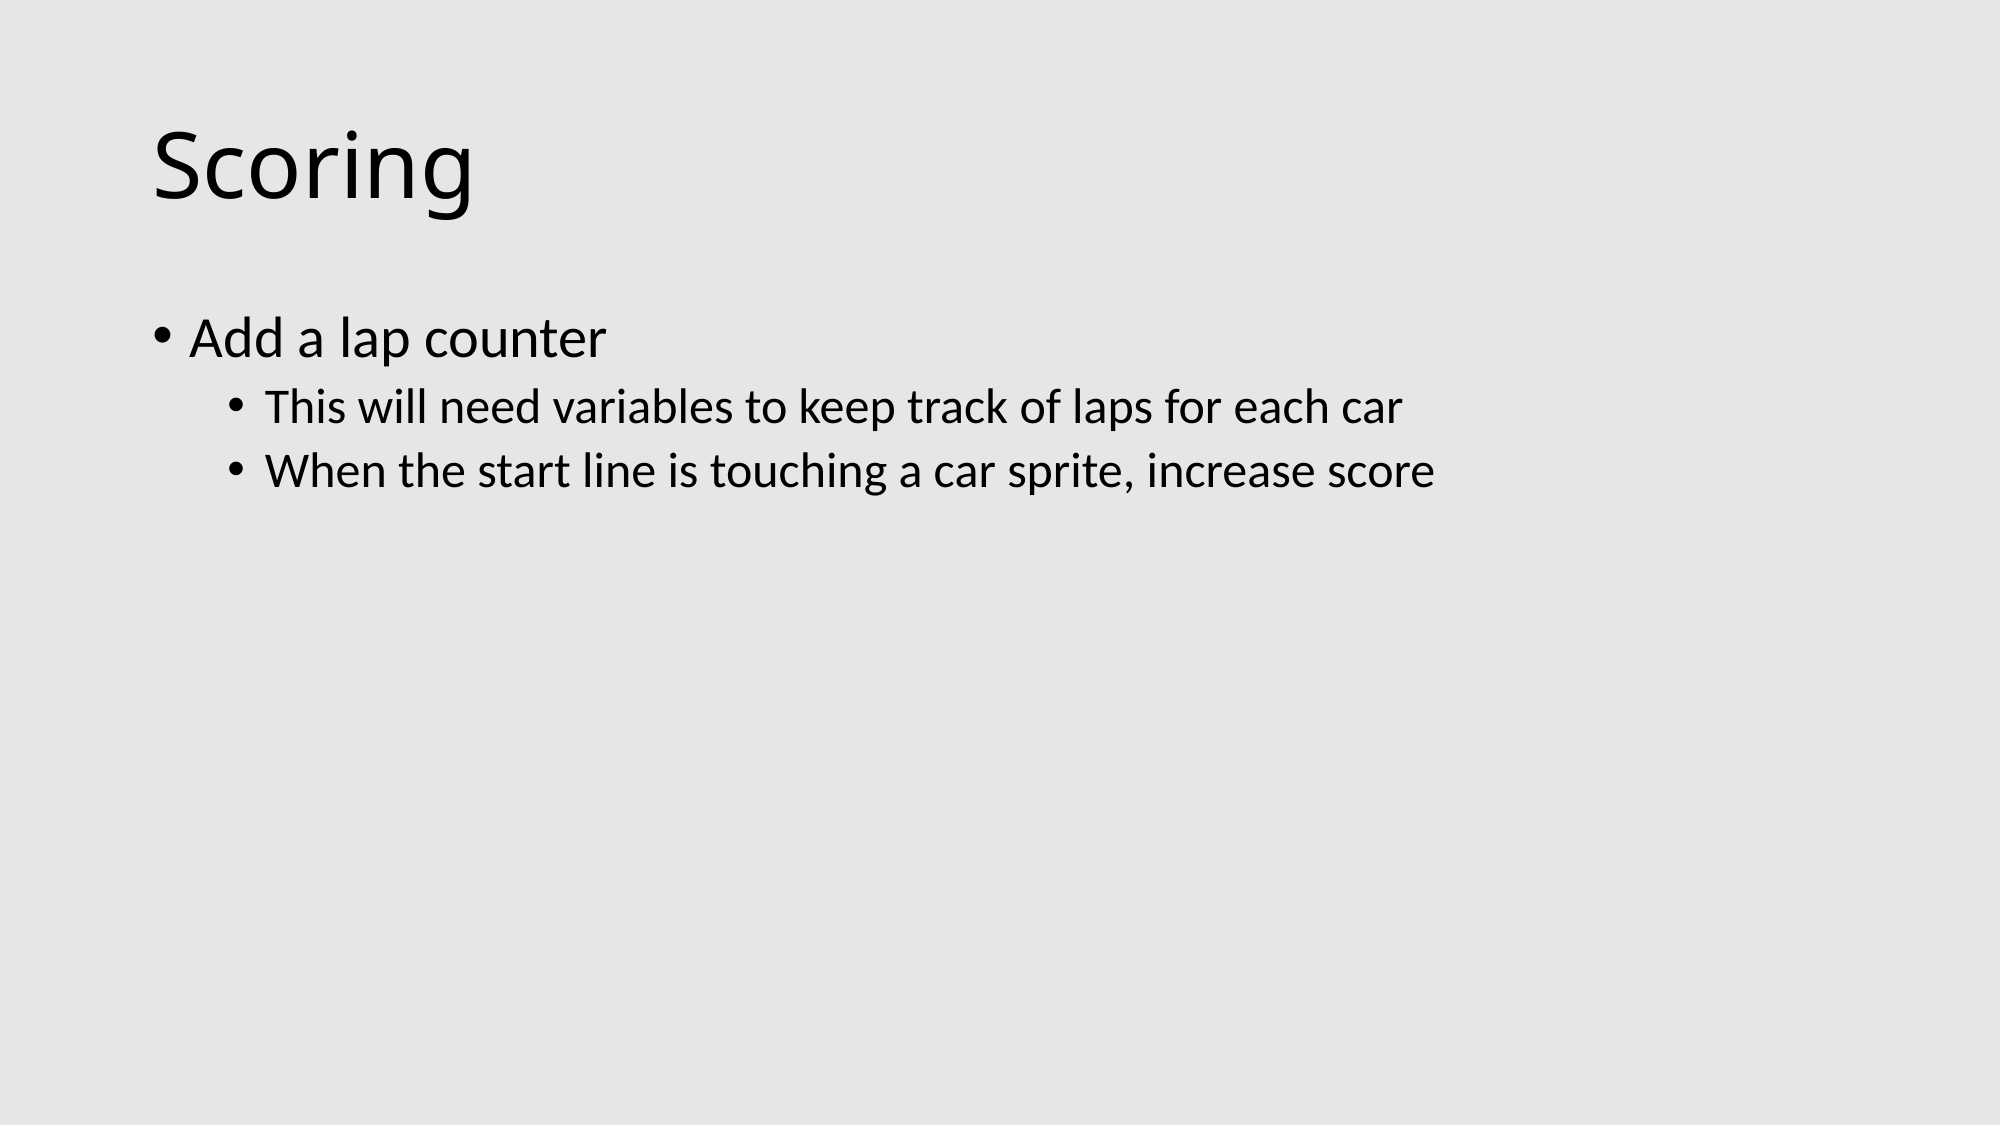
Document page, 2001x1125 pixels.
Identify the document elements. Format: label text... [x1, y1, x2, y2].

list Add a lap counter This will need variables to keep track of laps for each car When the start line is touching a car sprite, increase score [137, 299, 1863, 1014]
title Scoring [137, 59, 1863, 278]
